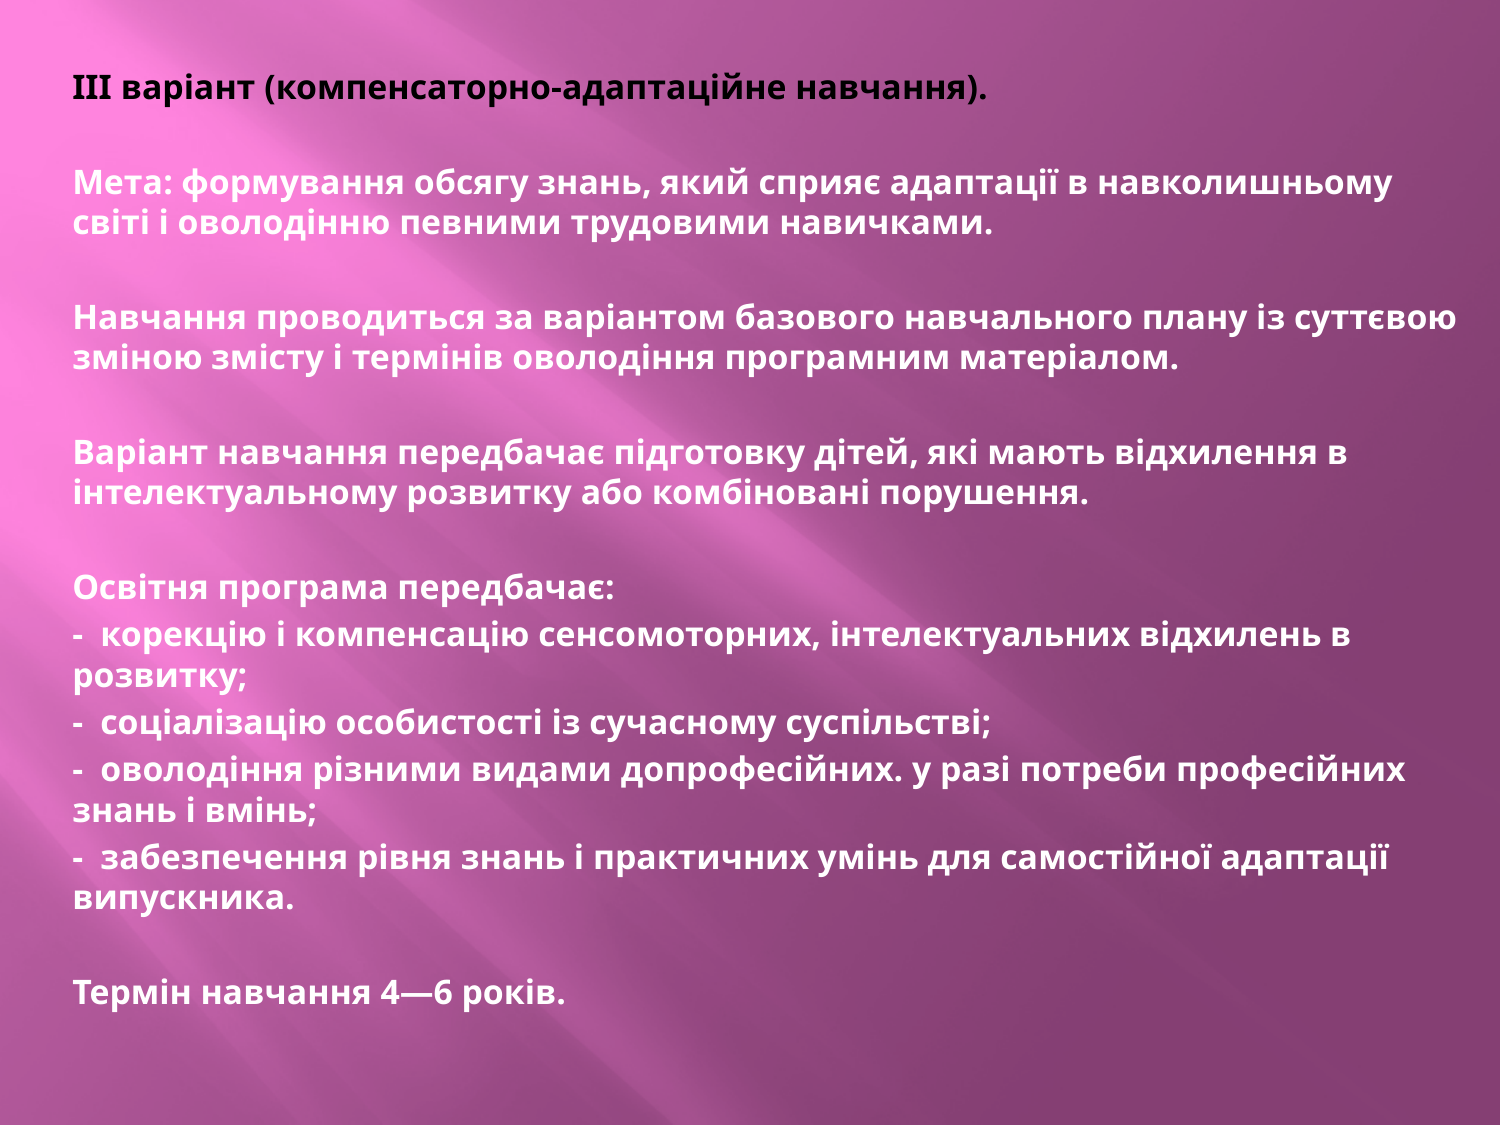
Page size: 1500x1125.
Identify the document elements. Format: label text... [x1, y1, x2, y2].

list III варіант (компенсаторно-адаптаційне навчання). Мета: формування обсягу знань, який сприяє адаптації в навколишньому світі і оволодінню певними трудовими навичками. Навчання проводиться за варіантом базового навчального плану із суттєвою зміною змісту і термінів оволодіння програмним матеріалом. Варіант навчання передбачає підготовку дітей, які мають відхилення в інтелектуальному розвитку або комбіновані порушення. Освітня програма передбачає: - корекцію і компенсацію сенсомоторних, інтелектуальних відхилень в розвитку; - соціалізацію особистості із сучасному суспільстві; - оволодіння різними видами допрофесійних. у разі потреби професійних знань і вмінь; - забезпечення рівня знань і практичних умінь для самостійної адаптації випускника. Термін навчання 4—6 років. [46, 58, 1477, 1020]
